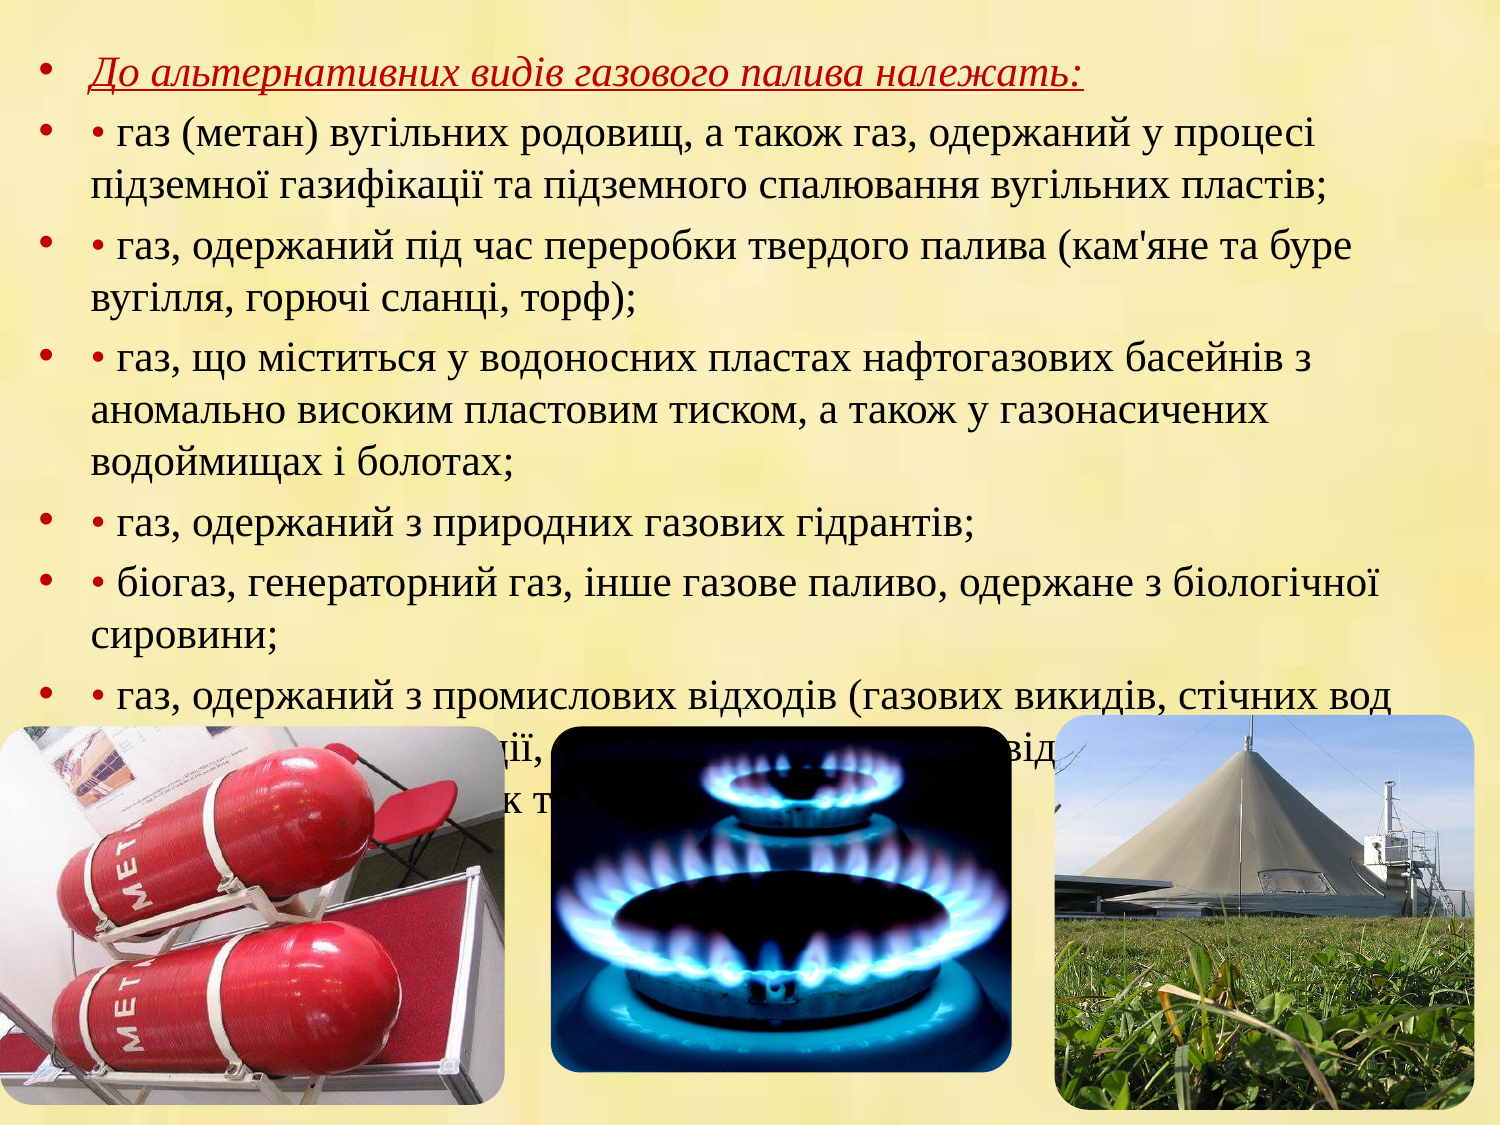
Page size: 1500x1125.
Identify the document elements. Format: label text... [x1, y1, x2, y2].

picture [0, 0, 1500, 1125]
list До альтернативних видів газового палива належать: • газ (метан) вугільних родовищ, а також газ, одержаний у процесі підземної газифікації та підземного спалювання вугільних пластів; • газ, одержаний під час переробки твердого палива (кам'яне та буре вугілля, горючі сланці, торф); • газ, що міститься у водоносних пластах нафтогазових басейнів з аномально високим пластовим тиском, а також у газонасичених водоймищах і болотах; • газ, одержаний з природних газових гідрантів; • біогаз, генераторний газ, інше газове паливо, одержане з біологічної сировини; • газ, одержаний з промислових відходів (газових викидів, стічних вод промислової каналізації, вентиляційних викидів, відходів вугільних збагачувальних фабрик тощо). [23, 34, 1454, 833]
